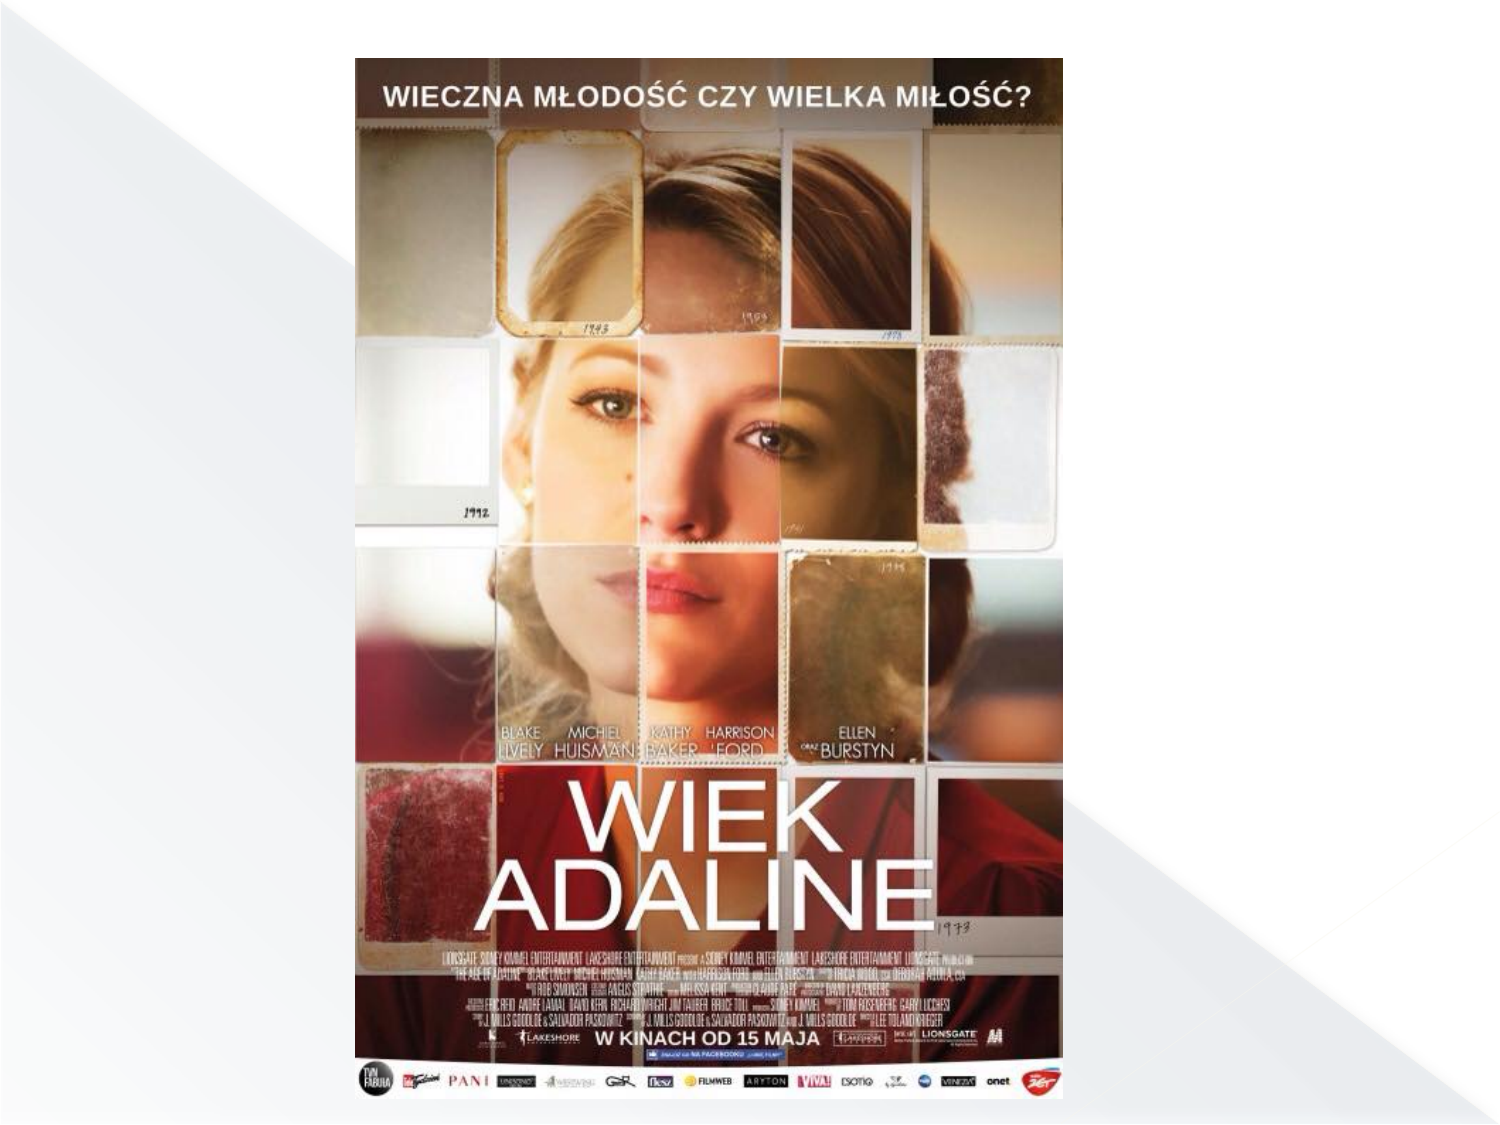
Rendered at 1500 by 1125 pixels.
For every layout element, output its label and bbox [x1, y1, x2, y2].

picture [355, 58, 1063, 1099]
